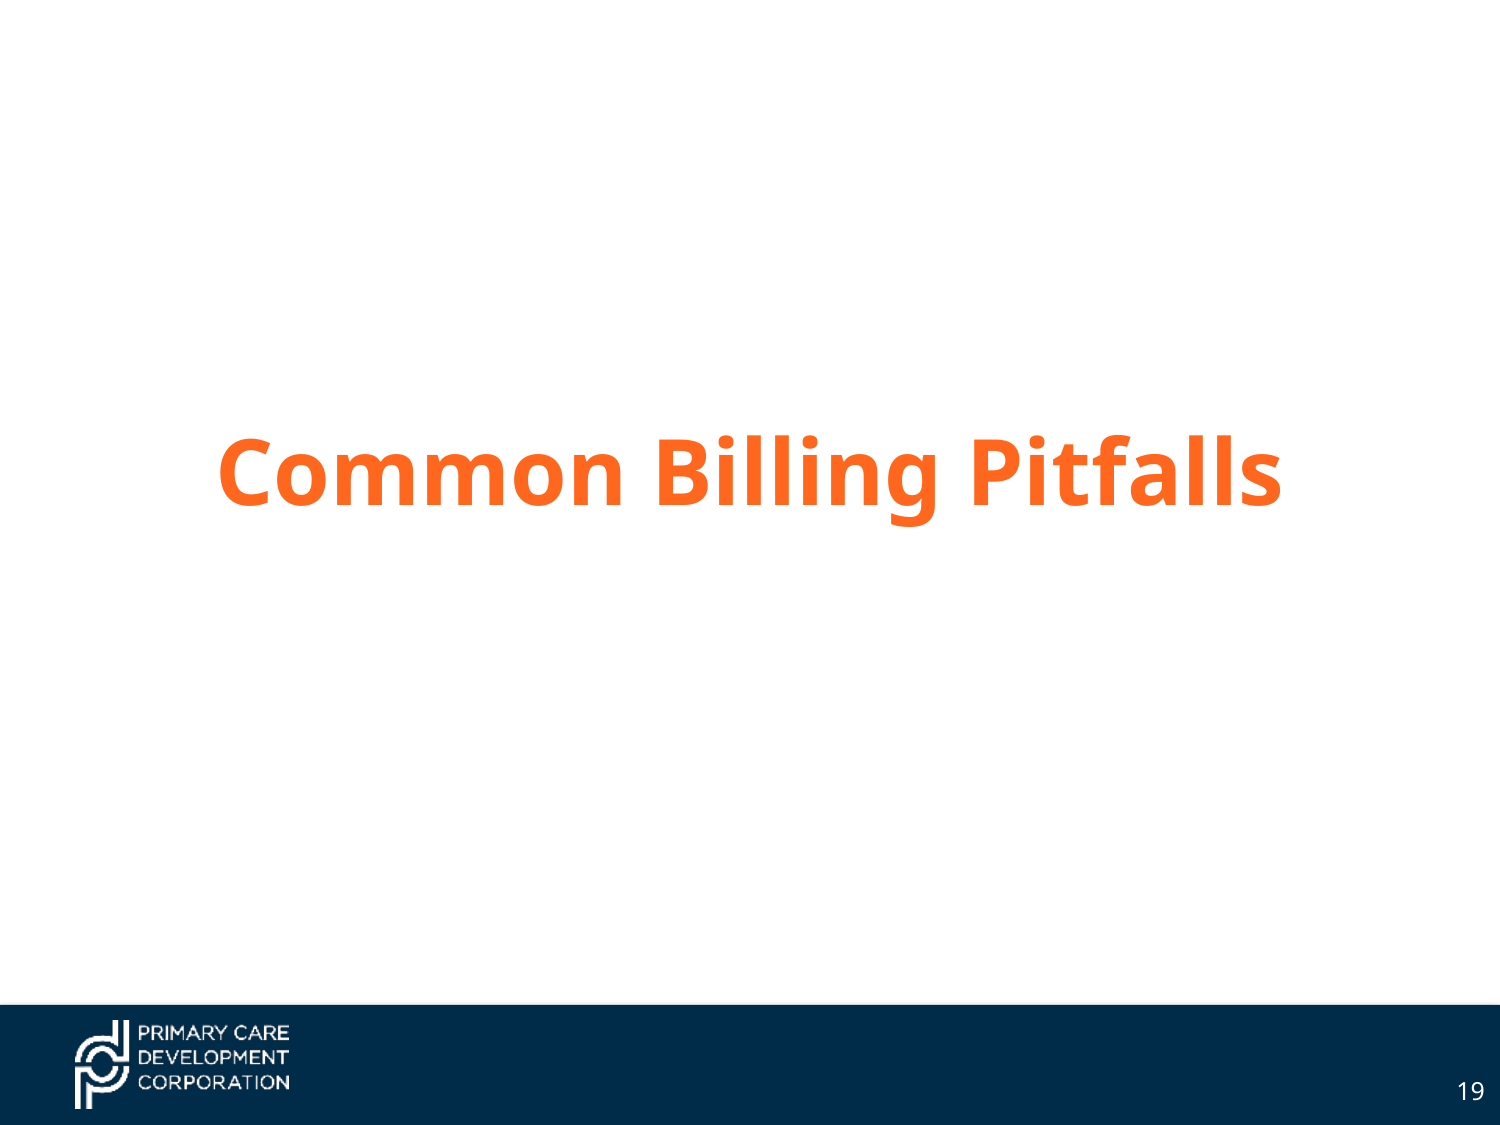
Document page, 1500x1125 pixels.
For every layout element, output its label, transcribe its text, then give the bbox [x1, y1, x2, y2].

slide_number 19 [1433, 1062, 1500, 1123]
title Common Billing Pitfalls [75, 374, 1425, 563]
picture [75, 1020, 289, 1109]
